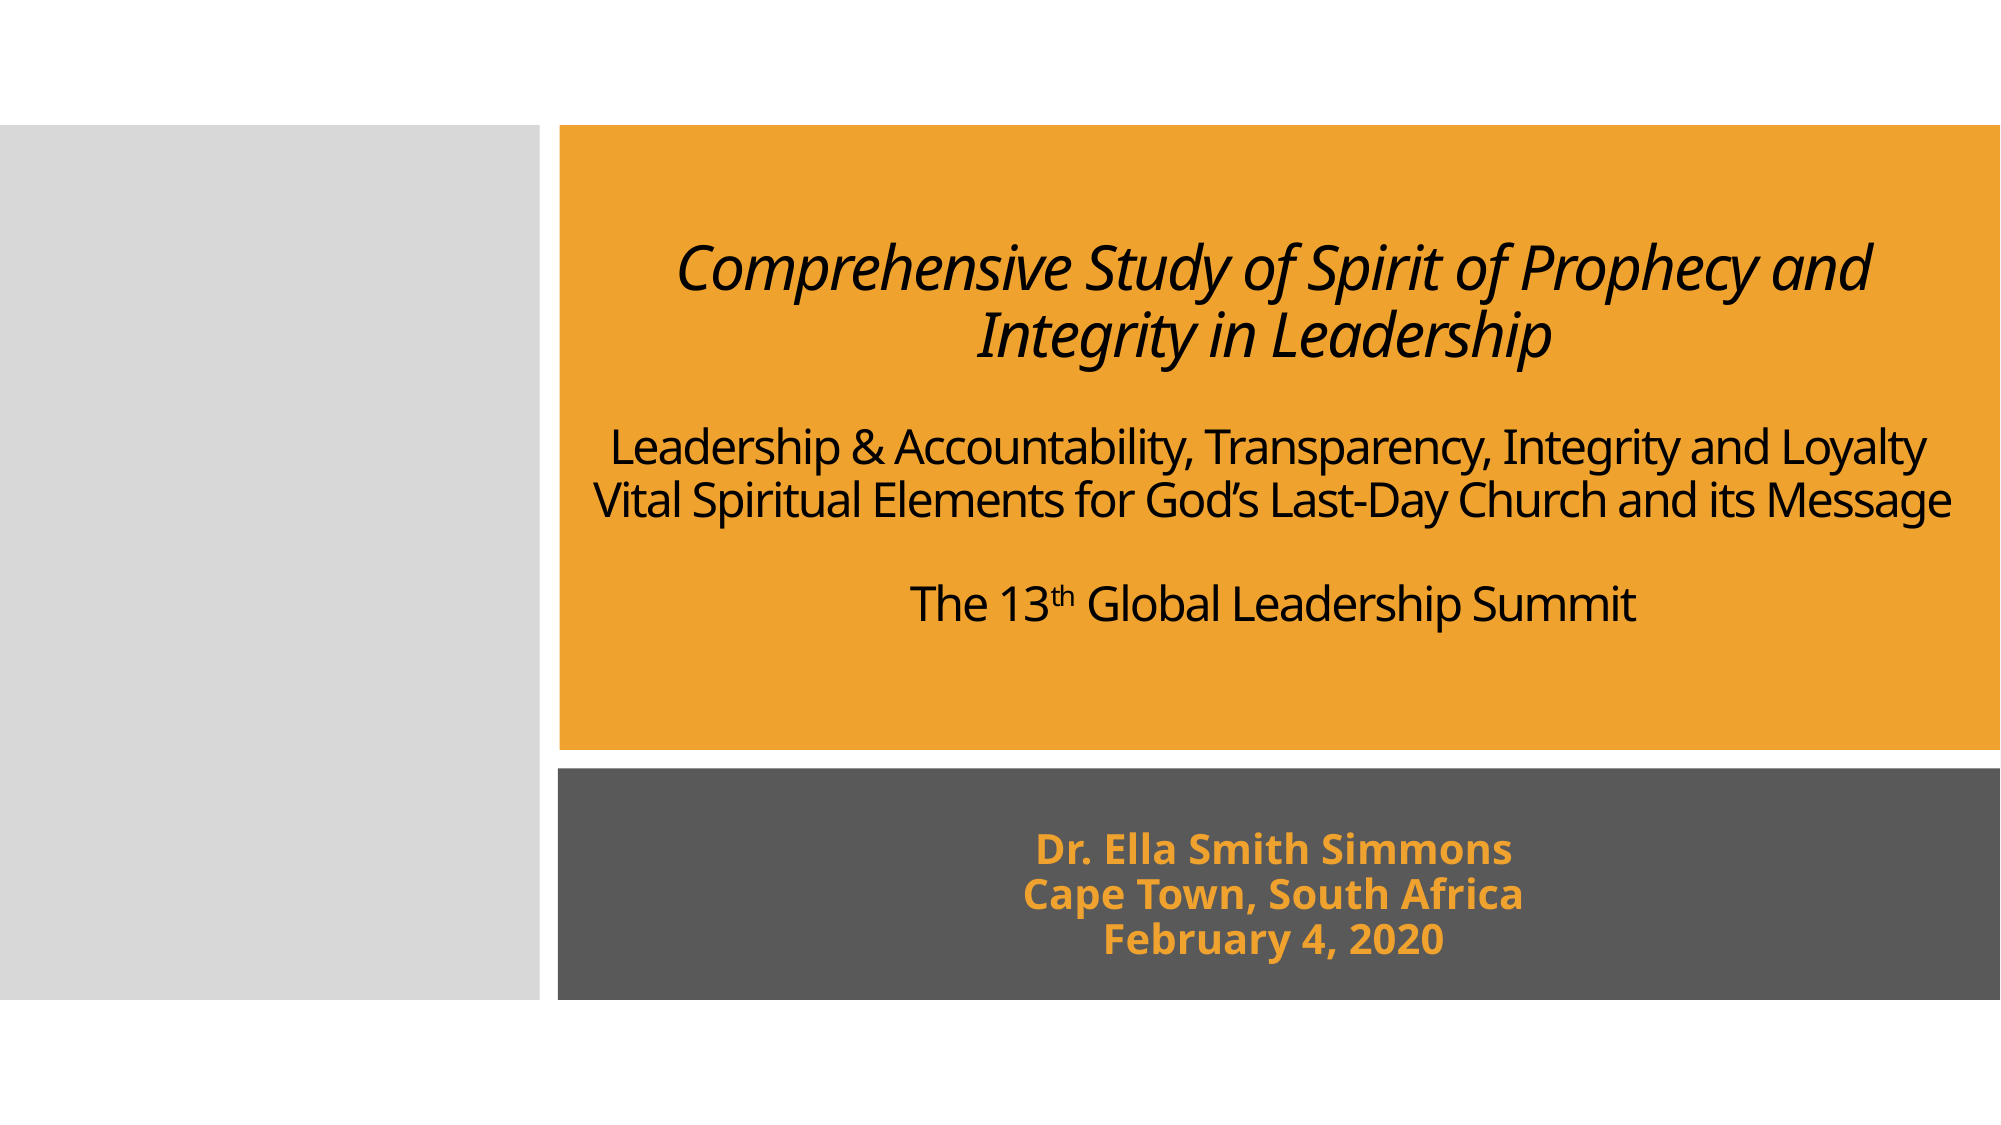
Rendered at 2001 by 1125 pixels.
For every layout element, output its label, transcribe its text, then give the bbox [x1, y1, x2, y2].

text_box [557, 768, 2000, 1001]
text_box [0, 0, 2000, 1125]
text_box [0, 124, 541, 1001]
title Comprehensive Study of Spirit of Prophecy and Integrity in Leadership Leadership & Accountability, Transparency, Integrity and Loyalty Vital Spiritual Elements for God’s Last-Day Church and its Message The 13th Global Leadership Summit [576, 213, 1972, 698]
subtitle Dr. Ella Smith Simmons Cape Town, South Africa February 4, 2020 [576, 821, 1972, 973]
text_box [559, 124, 2000, 751]
